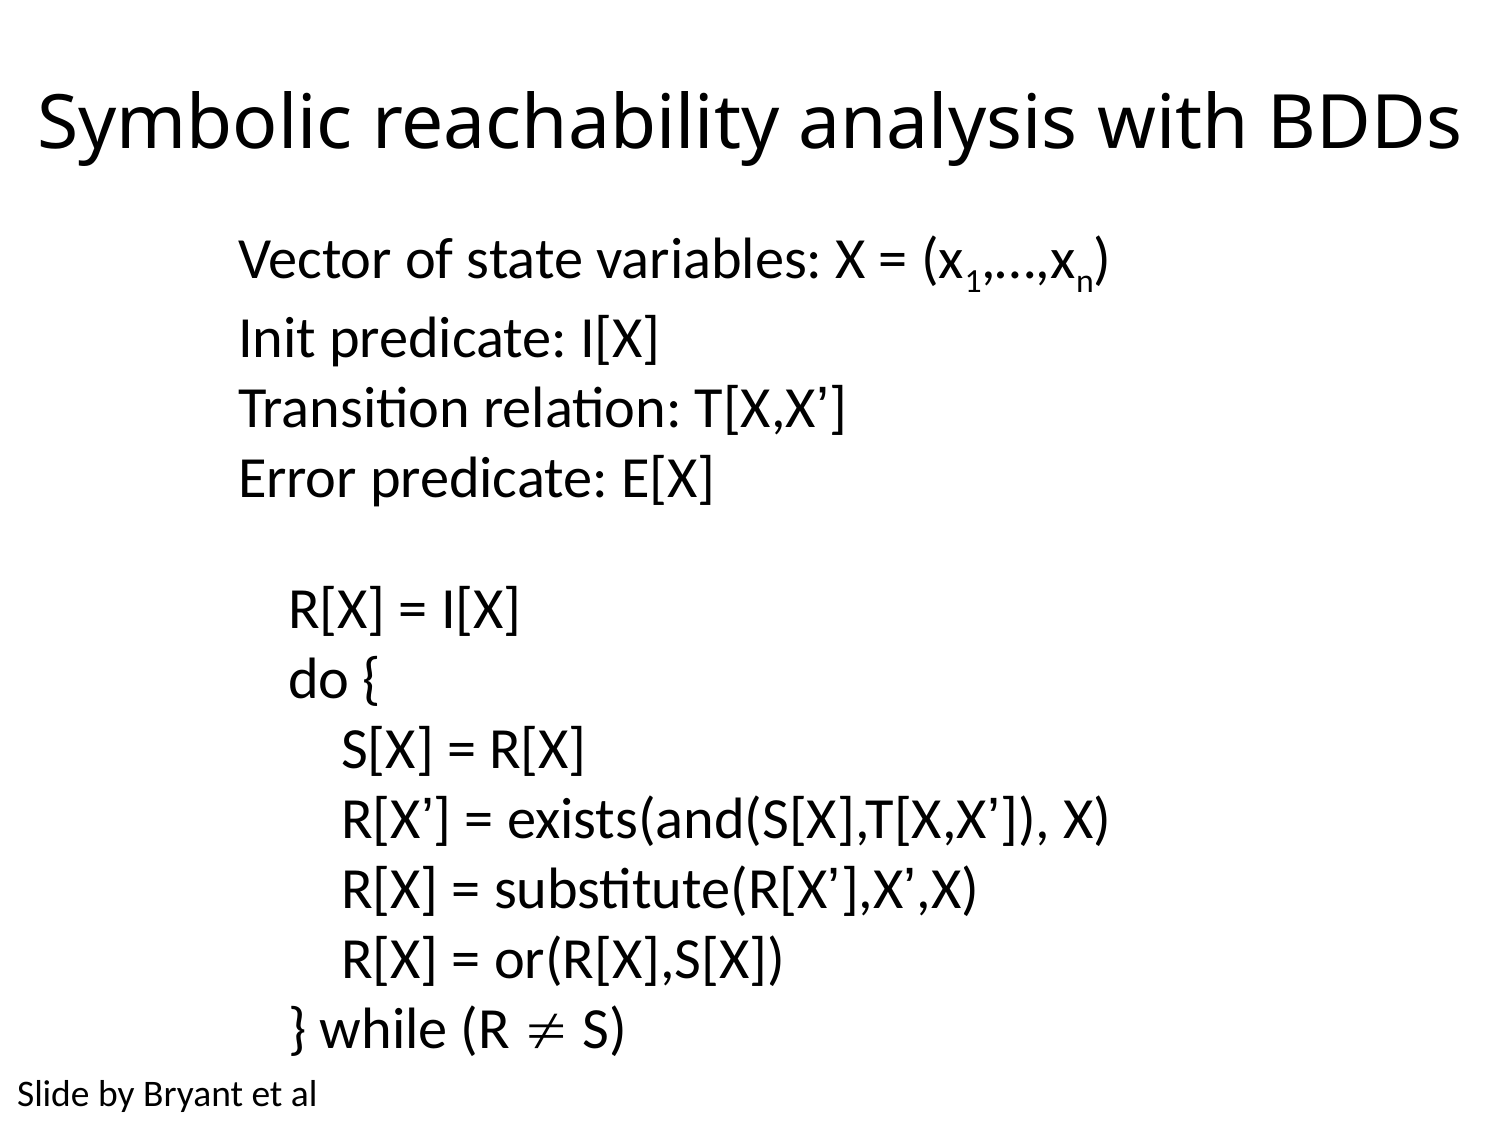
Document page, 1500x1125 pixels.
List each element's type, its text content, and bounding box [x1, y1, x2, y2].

text_box Vector of state variables: X = (x1,…,xn) Init predicate: I[X] Transition relation: T[X,X’] Error predicate: E[X] [223, 212, 1127, 517]
text_box R[X] = I[X] do { S[X] = R[X] R[X’] = exists(and(S[X],T[X,X’]), X) R[X] = substitute(R[X’],X’,X) R[X] = or(R[X],S[X]) } while (R  S) [273, 562, 1127, 1068]
title Symbolic reachability analysis with BDDs [12, 24, 1488, 213]
text_box Slide by Bryant et al [2, 1061, 333, 1121]
